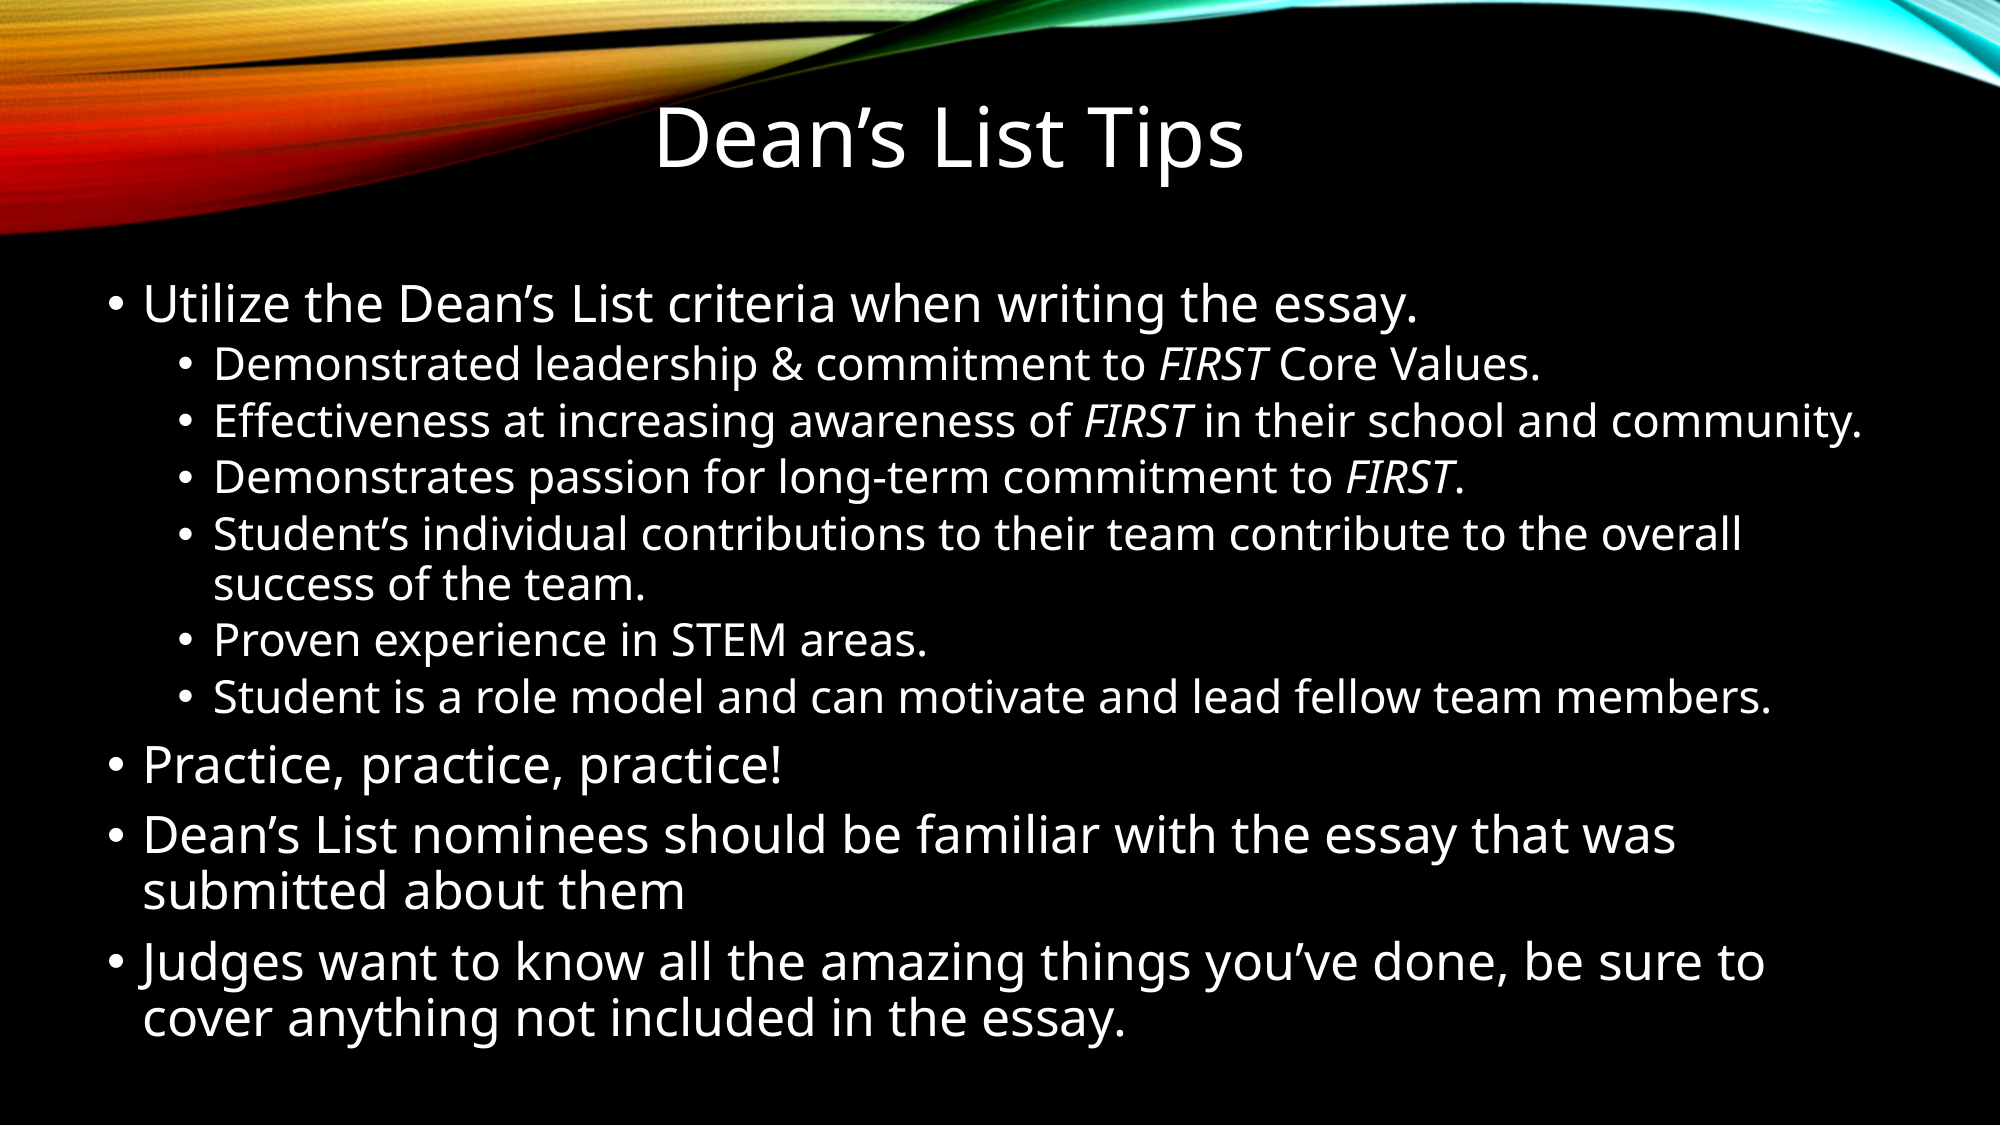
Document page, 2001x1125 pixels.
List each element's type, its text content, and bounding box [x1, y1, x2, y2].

title Dean’s List Tips [92, 34, 1807, 247]
picture [0, 0, 2000, 237]
list Utilize the Dean’s List criteria when writing the essay. Demonstrated leadership & commitment to FIRST Core Values. Effectiveness at increasing awareness of FIRST in their school and community. Demonstrates passion for long-term commitment to FIRST. Student’s individual contributions to their team contribute to the overall success of the team. Proven experience in STEM areas. Student is a role model and can motivate and lead fellow team members. Practice, practice, practice! Dean’s List nominees should be familiar with the essay that was submitted about them Judges want to know all the amazing things you’ve done, be sure to cover anything not included in the essay. [92, 270, 1901, 1091]
